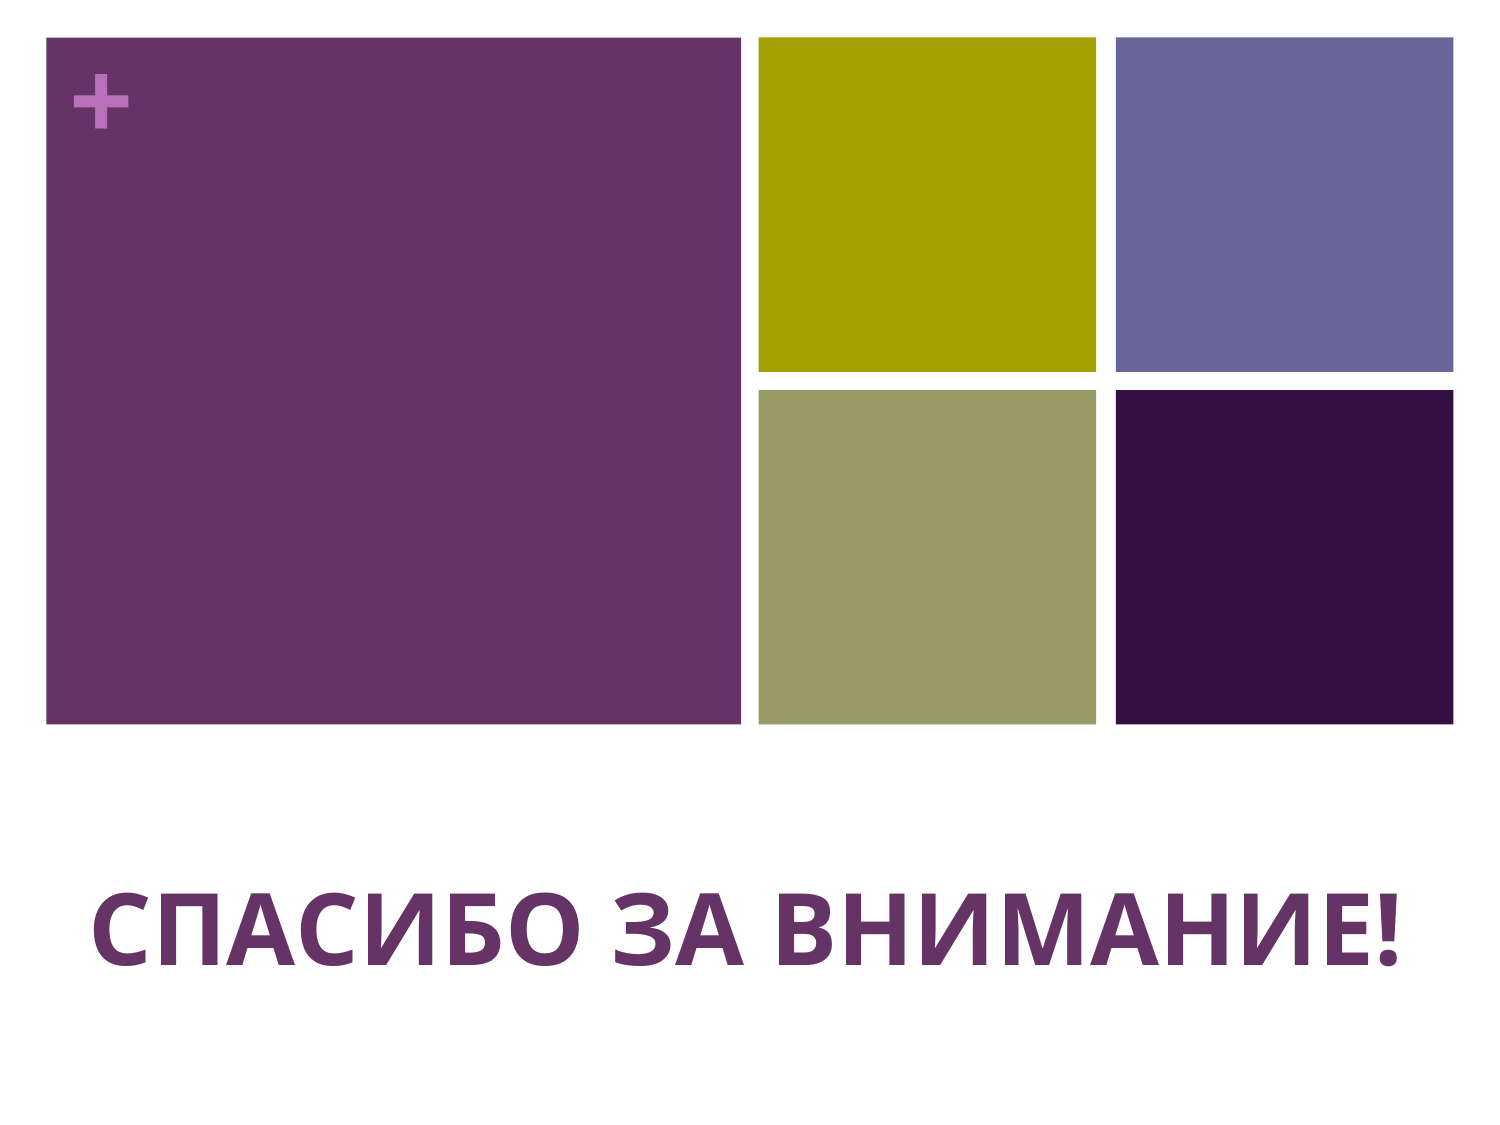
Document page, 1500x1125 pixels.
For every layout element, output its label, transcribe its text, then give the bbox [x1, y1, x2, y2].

title СПАСИБО ЗА ВНИМАНИЕ! [41, 857, 1450, 1011]
